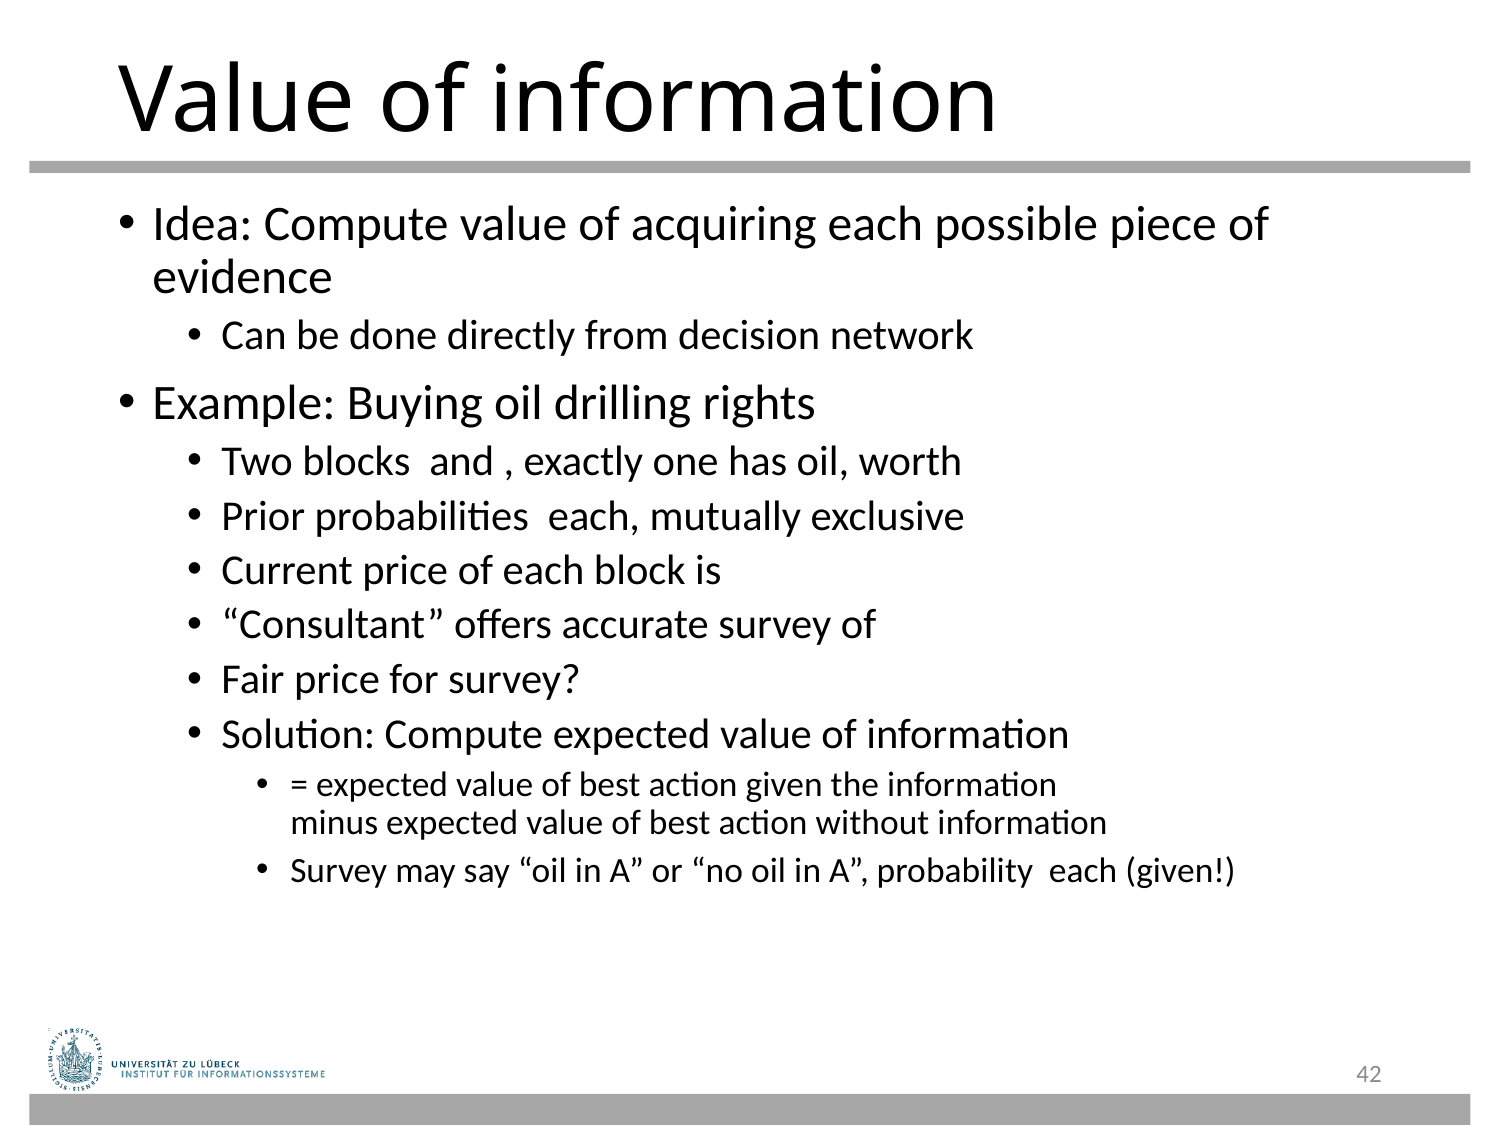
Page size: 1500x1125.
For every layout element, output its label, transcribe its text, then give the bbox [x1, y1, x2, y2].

title Value of information [103, 42, 1397, 161]
slide_number 42 [1059, 1042, 1397, 1103]
